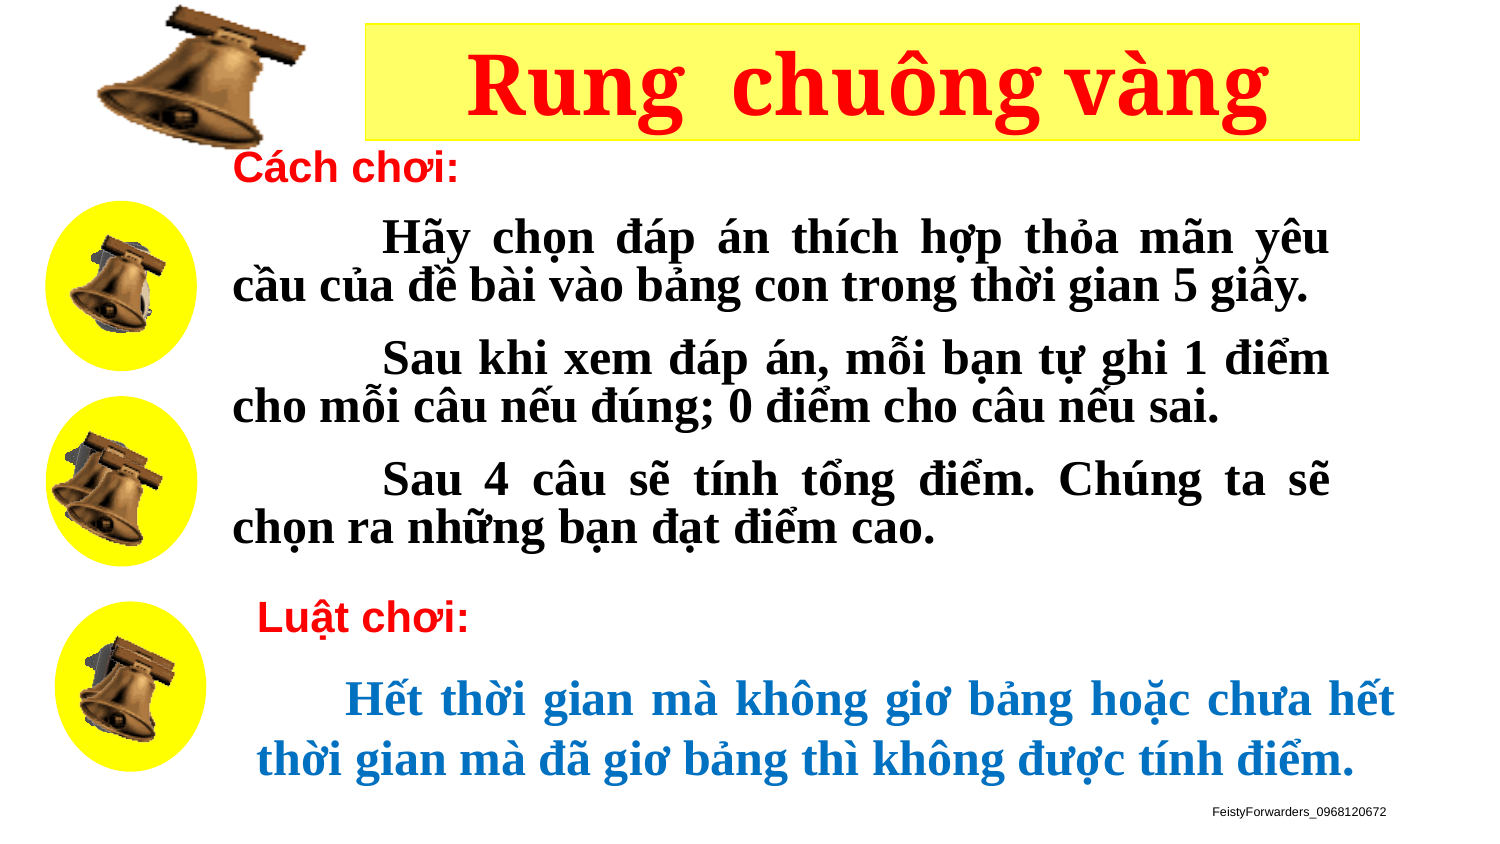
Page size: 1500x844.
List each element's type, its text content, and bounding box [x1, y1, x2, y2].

text_box [68, 201, 197, 343]
text_box [76, 602, 206, 741]
text_box [46, 242, 57, 330]
text_box [55, 639, 68, 732]
picture [46, 424, 169, 557]
picture [64, 229, 173, 343]
text_box [74, 352, 168, 371]
text_box [93, 760, 168, 771]
text_box [67, 396, 197, 542]
text_box Rung chuông vàng [365, 23, 1360, 140]
text_box Cách chơi: Hãy chọn đáp án thích hợp thỏa mãn yêu cầu của đề bài vào bảng con trong thời gian 5 giây. Sau khi xem đáp án, mỗi bạn tự ghi 1 điểm cho mỗi câu nếu đúng; 0 điểm cho câu nếu sai. Sau 4 câu sẽ tính tổng điểm. Chúng ta sẽ chọn ra những bạn đạt điểm cao. [217, 141, 1346, 561]
text_box Luật chơi: Hết thời gian mà không giơ bảng hoặc chưa hết thời gian mà đã giơ bảng thì không được tính điểm. [242, 591, 1412, 794]
picture [74, 630, 182, 753]
picture [85, 0, 320, 166]
